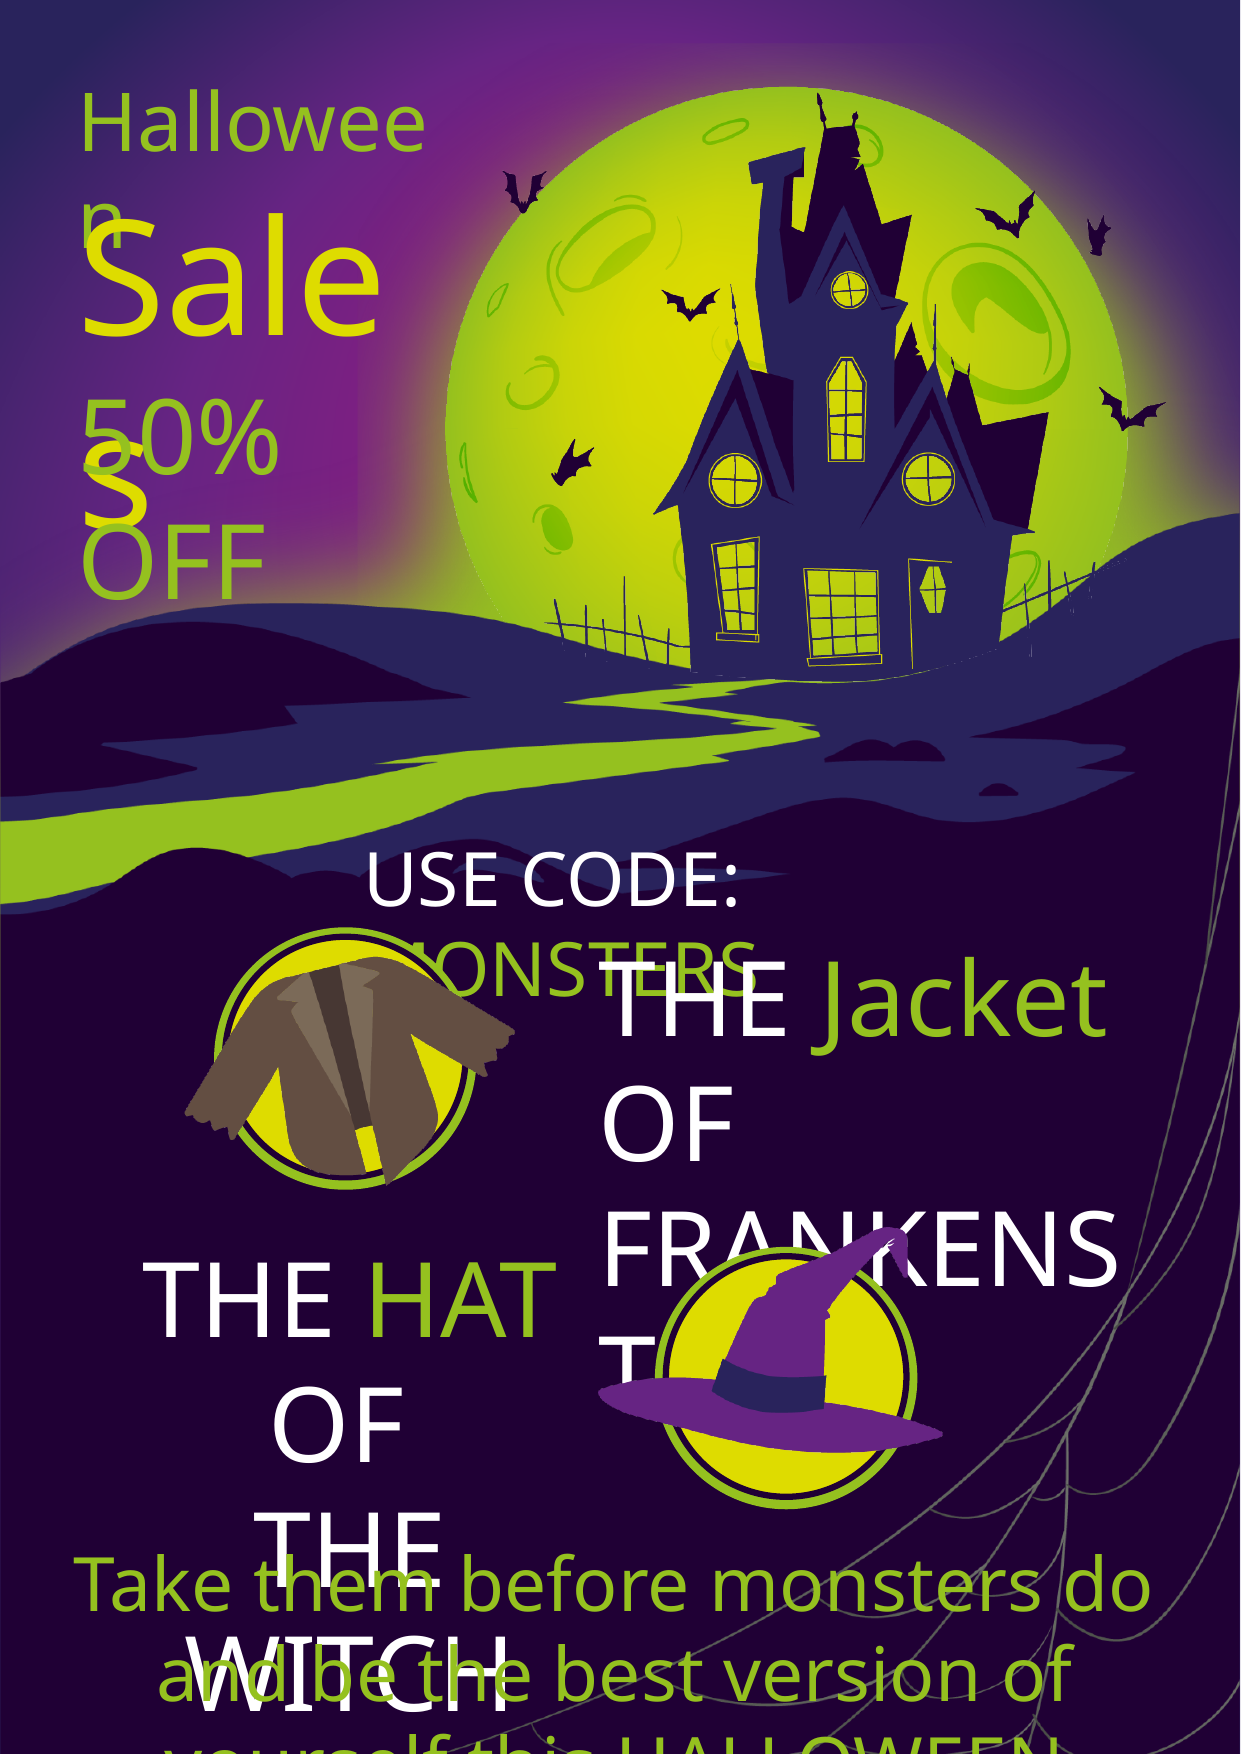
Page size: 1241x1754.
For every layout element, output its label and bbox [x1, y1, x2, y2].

text_box [184, 927, 515, 1190]
picture [0, 0, 1241, 1754]
text_box [654, 1460, 918, 1510]
